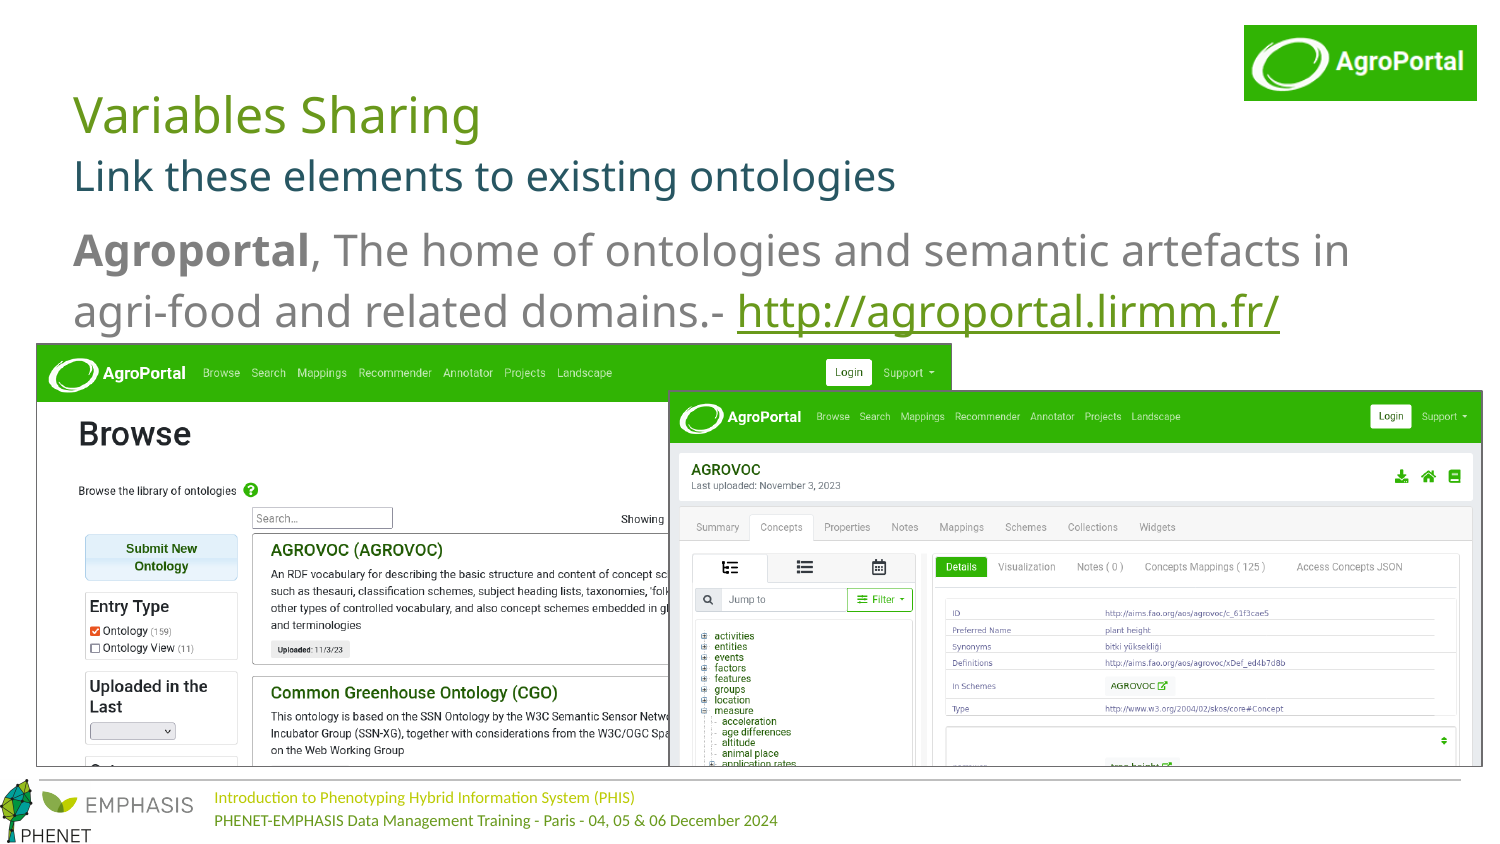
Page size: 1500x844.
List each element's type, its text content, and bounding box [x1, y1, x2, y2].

list Link these elements to existing ontologies [61, 149, 1438, 208]
list Agroportal, The home of ontologies and semantic artefacts in agri-food and related domains.- http://agroportal.lirmm.fr/ [61, 208, 1438, 373]
picture [0, 779, 193, 843]
title Variables Sharing [62, 62, 1439, 138]
picture [37, 344, 1482, 766]
picture [1243, 25, 1477, 102]
